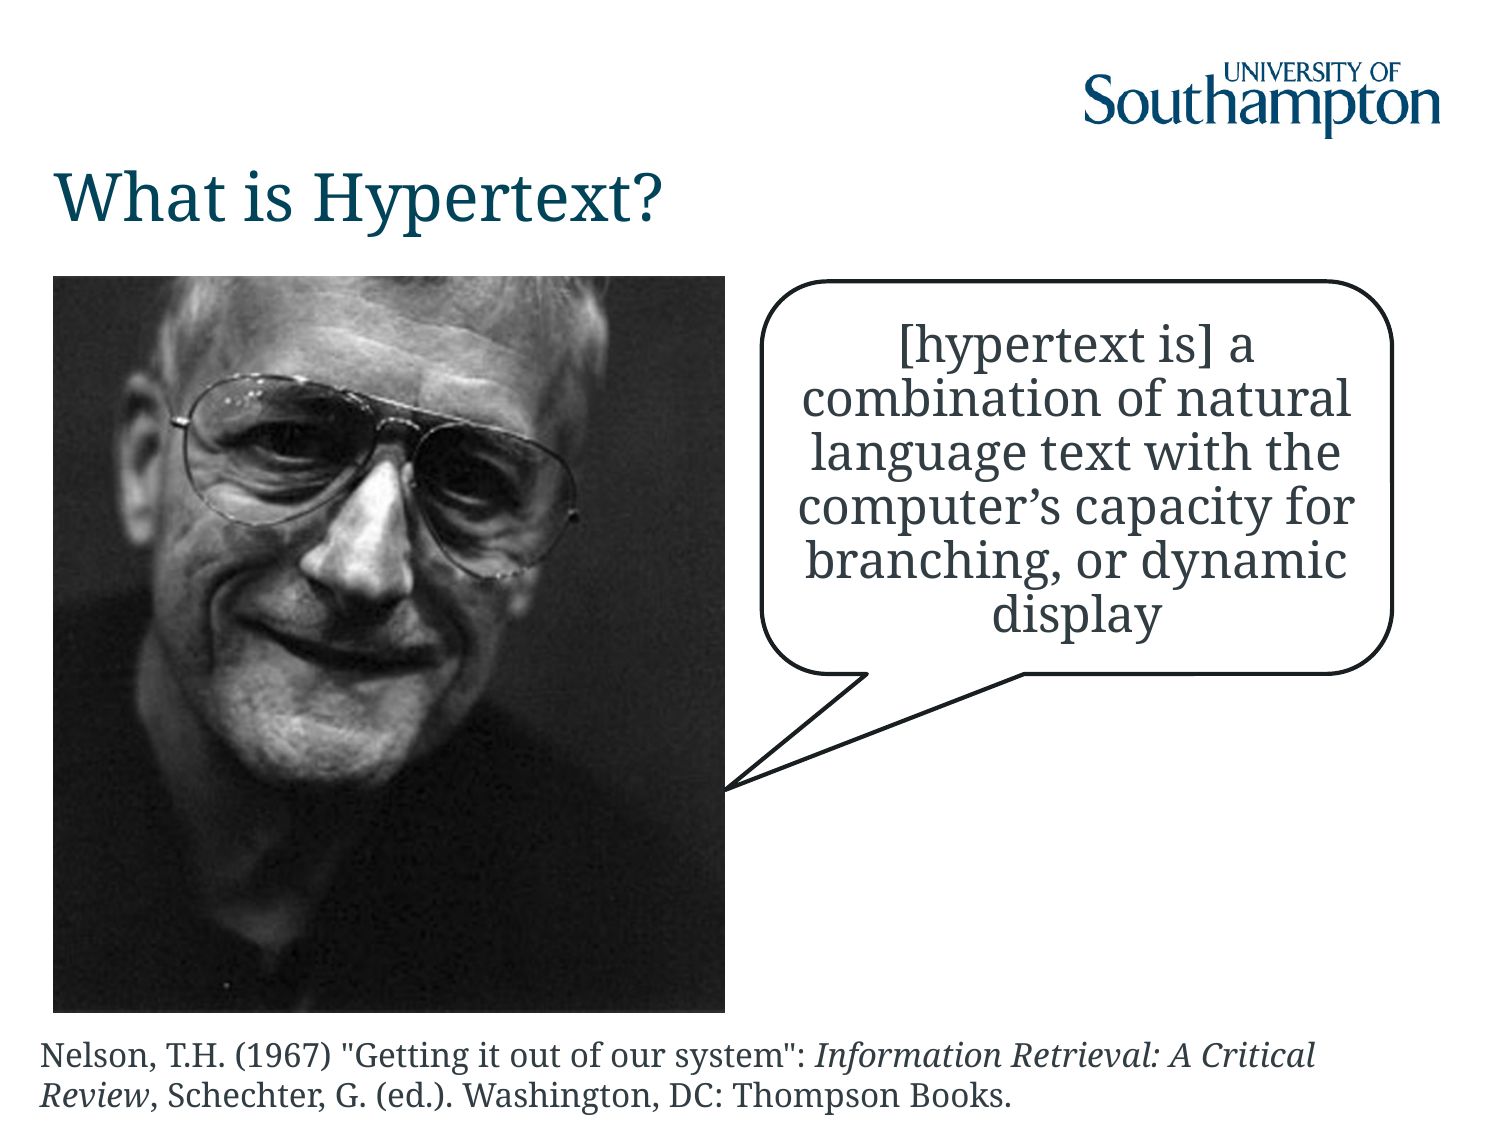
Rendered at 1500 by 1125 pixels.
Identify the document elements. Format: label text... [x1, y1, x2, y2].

text_box Nelson, T.H. (1967) "Getting it out of our system": Information Retrieval: A Critical Review, Schechter, G. (ed.). Washington, DC: Thompson Books. [39, 1026, 1325, 1122]
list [52, 275, 726, 1013]
text_box [hypertext is] a combination of natural language text with the computer’s capacity for branching, or dynamic display [729, 281, 1393, 789]
picture [1085, 62, 1440, 139]
title What is Hypertext? [52, 147, 1448, 255]
